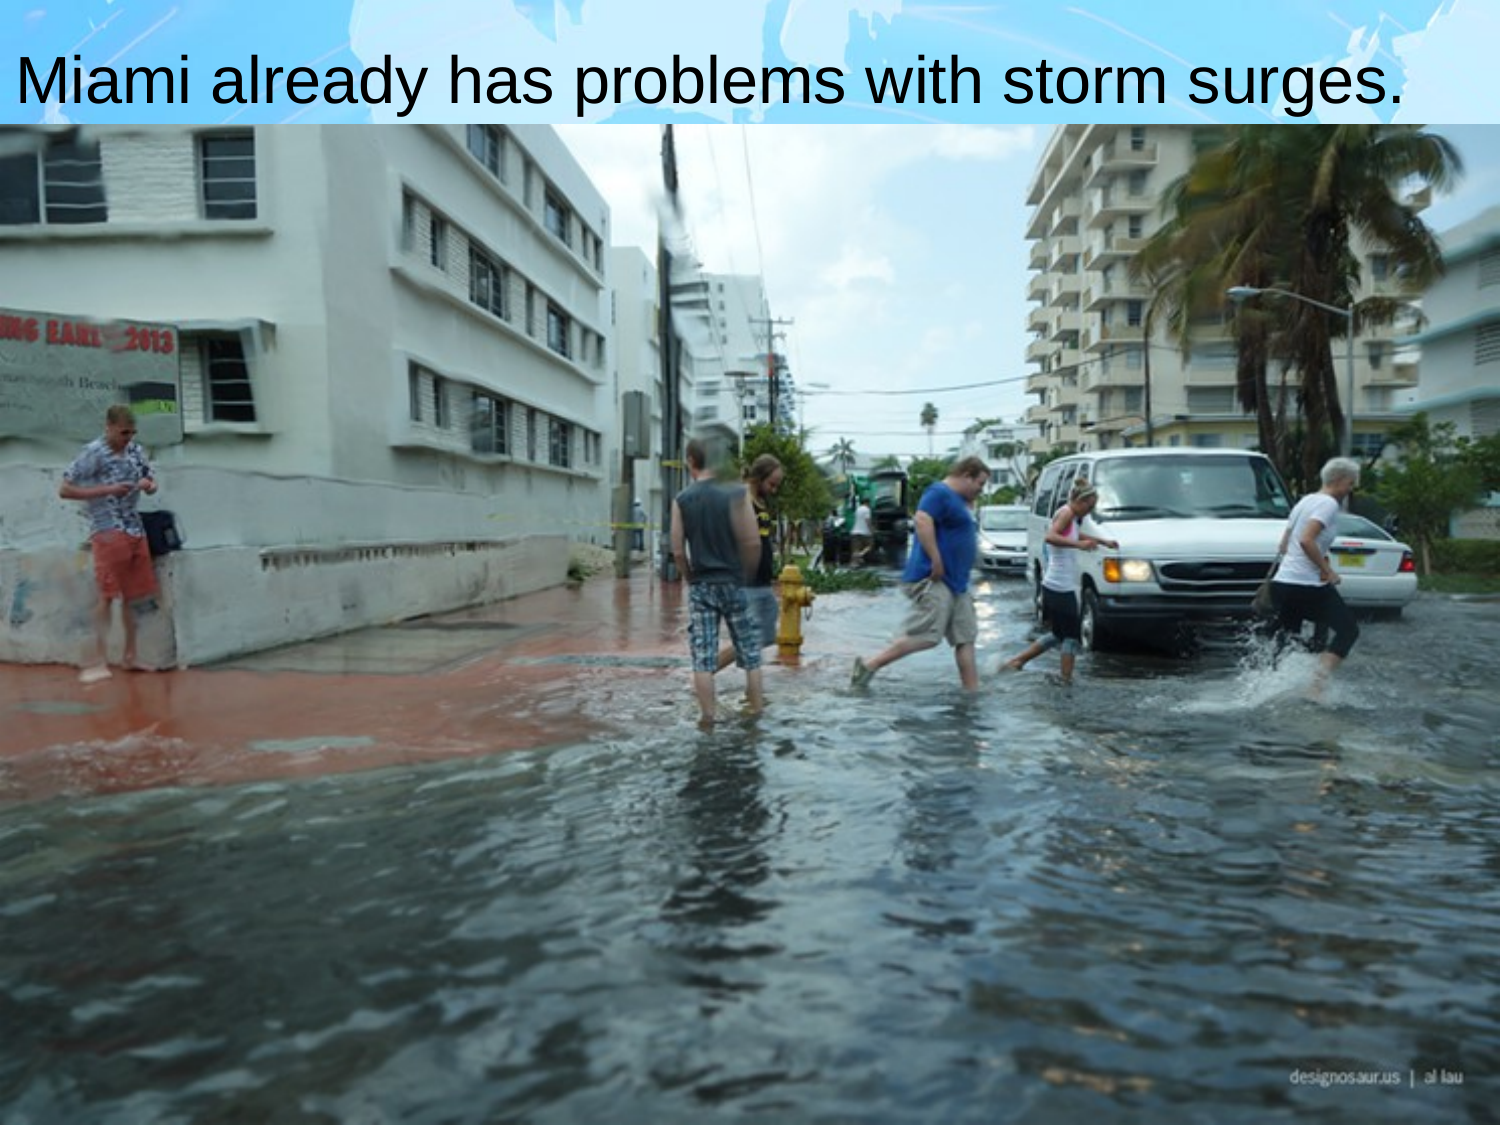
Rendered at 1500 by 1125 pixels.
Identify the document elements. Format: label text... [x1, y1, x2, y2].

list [0, 124, 1500, 1125]
title Miami already has problems with storm surges. [0, 0, 1500, 124]
